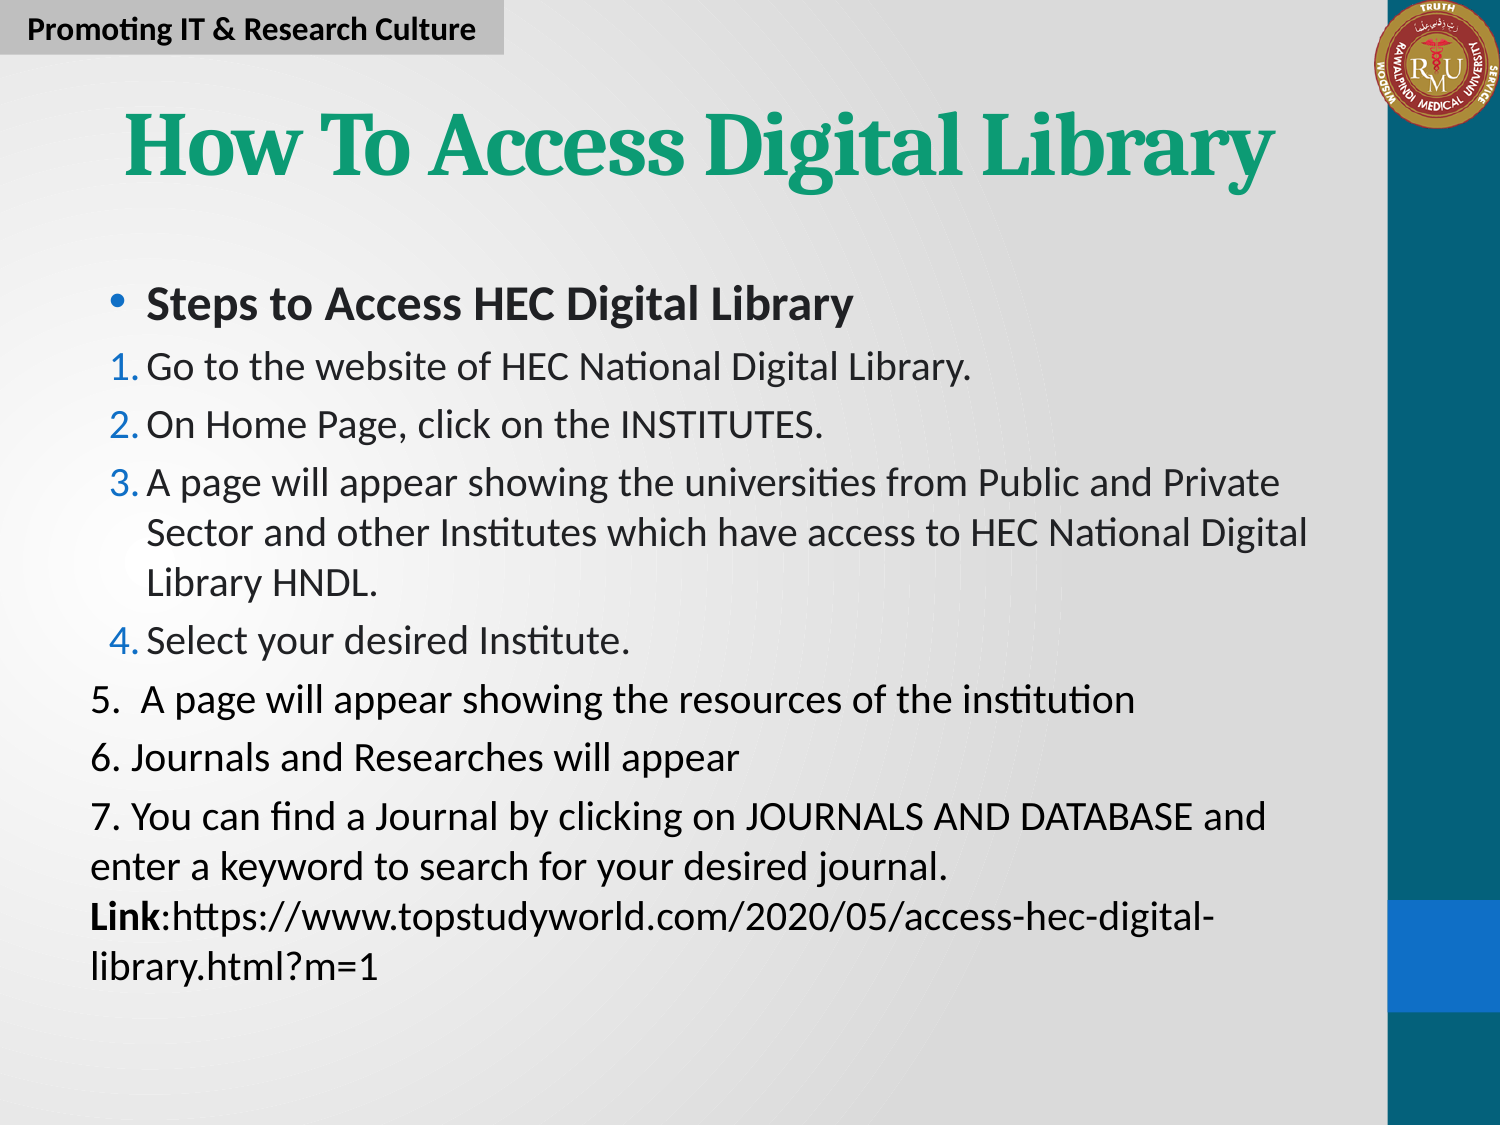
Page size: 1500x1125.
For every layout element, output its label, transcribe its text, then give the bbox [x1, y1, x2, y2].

text_box Promoting IT & Research Culture [0, 0, 504, 55]
picture [1373, 0, 1500, 130]
list Steps to Access HEC Digital Library Go to the website of HEC National Digital Library. On Home Page, click on the INSTITUTES. A page will appear showing the universities from Public and Private Sector and other Institutes which have access to HEC National Digital Library HNDL. Select your desired Institute. 5. A page will appear showing the resources of the institution 6. Journals and Researches will appear 7. You can find a Journal by clicking on JOURNALS AND DATABASE and enter a keyword to search for your desired journal. Link:https://www.topstudyworld.com/2020/05/access-hec-digital-library.html?m=1 [75, 262, 1325, 1050]
title How To Access Digital Library [75, 45, 1325, 233]
